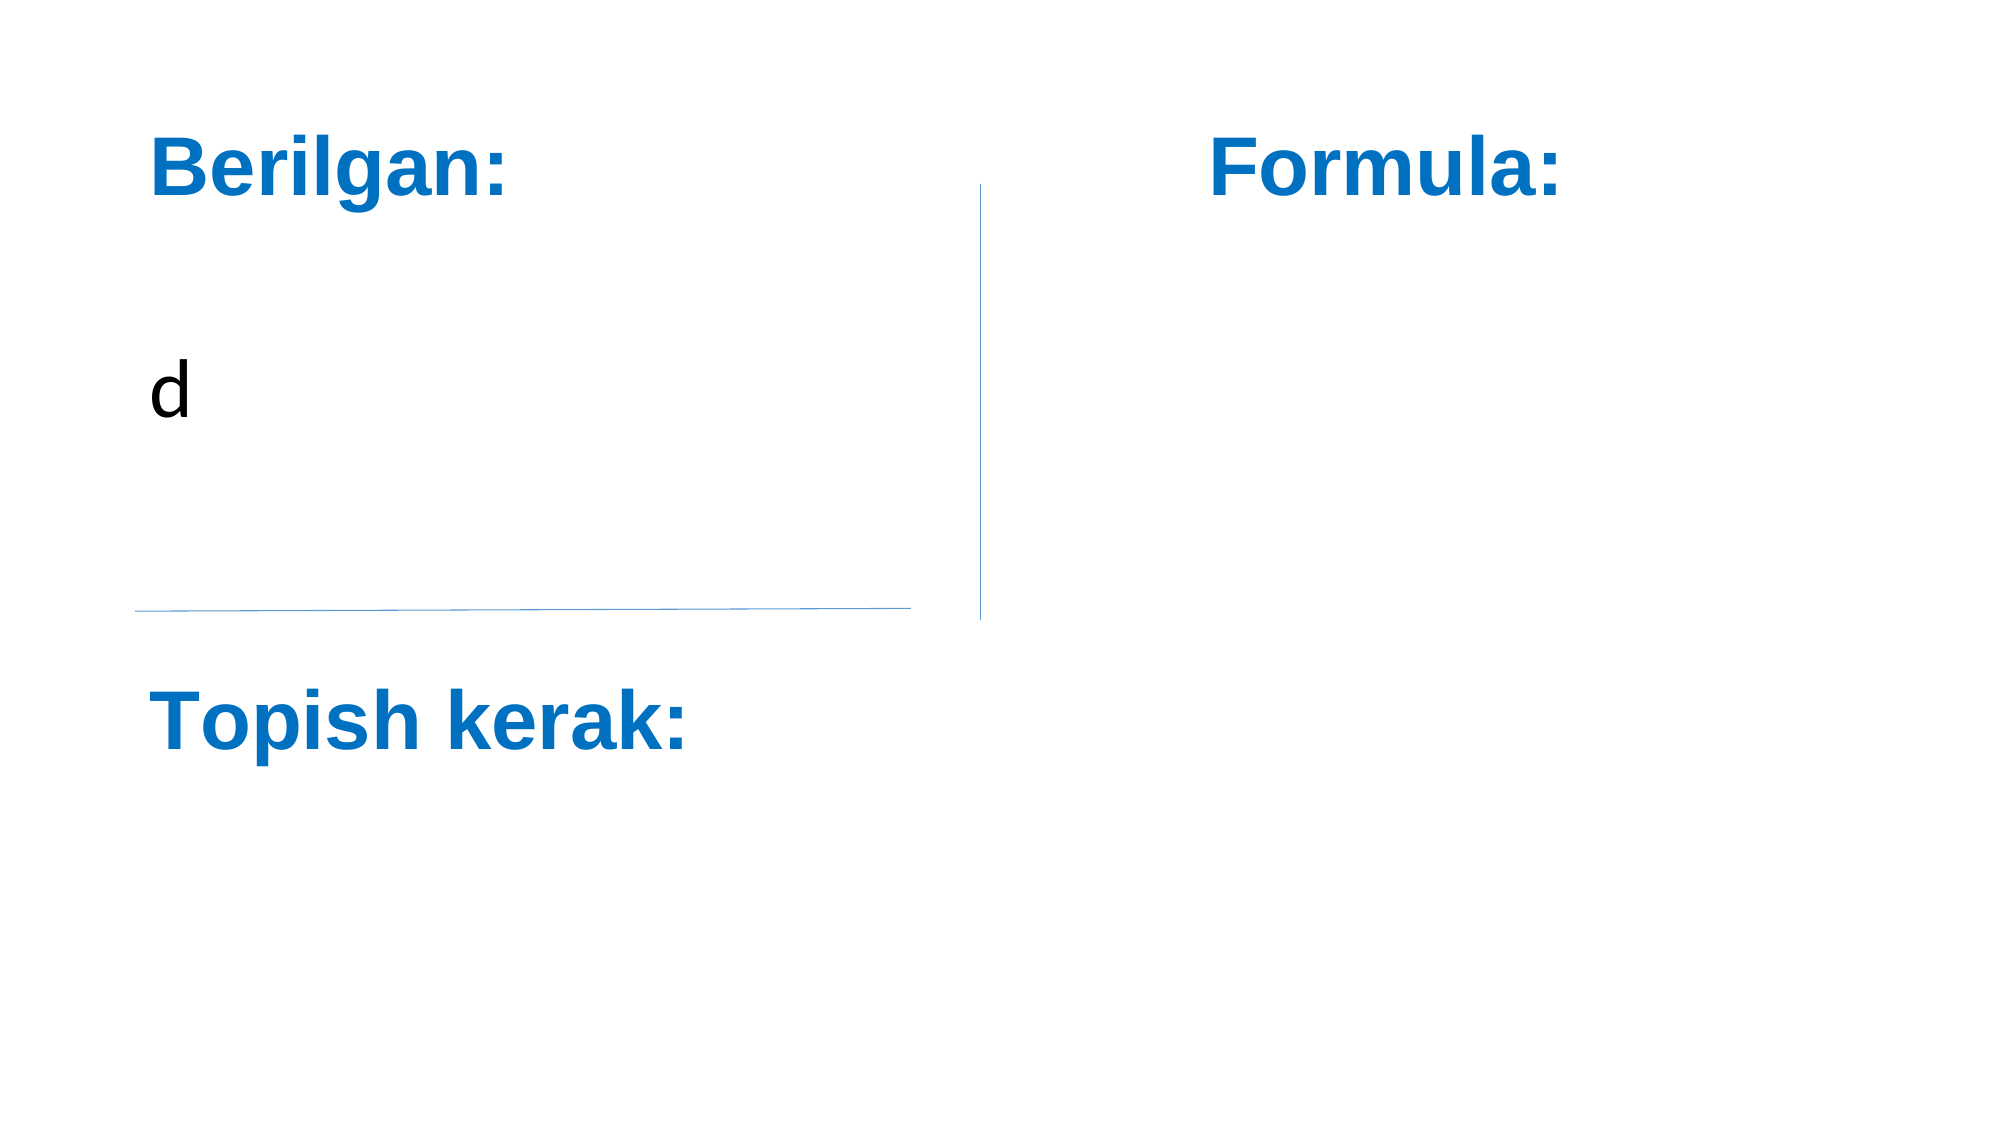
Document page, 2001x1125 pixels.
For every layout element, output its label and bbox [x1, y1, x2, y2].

text_box [134, 608, 911, 612]
